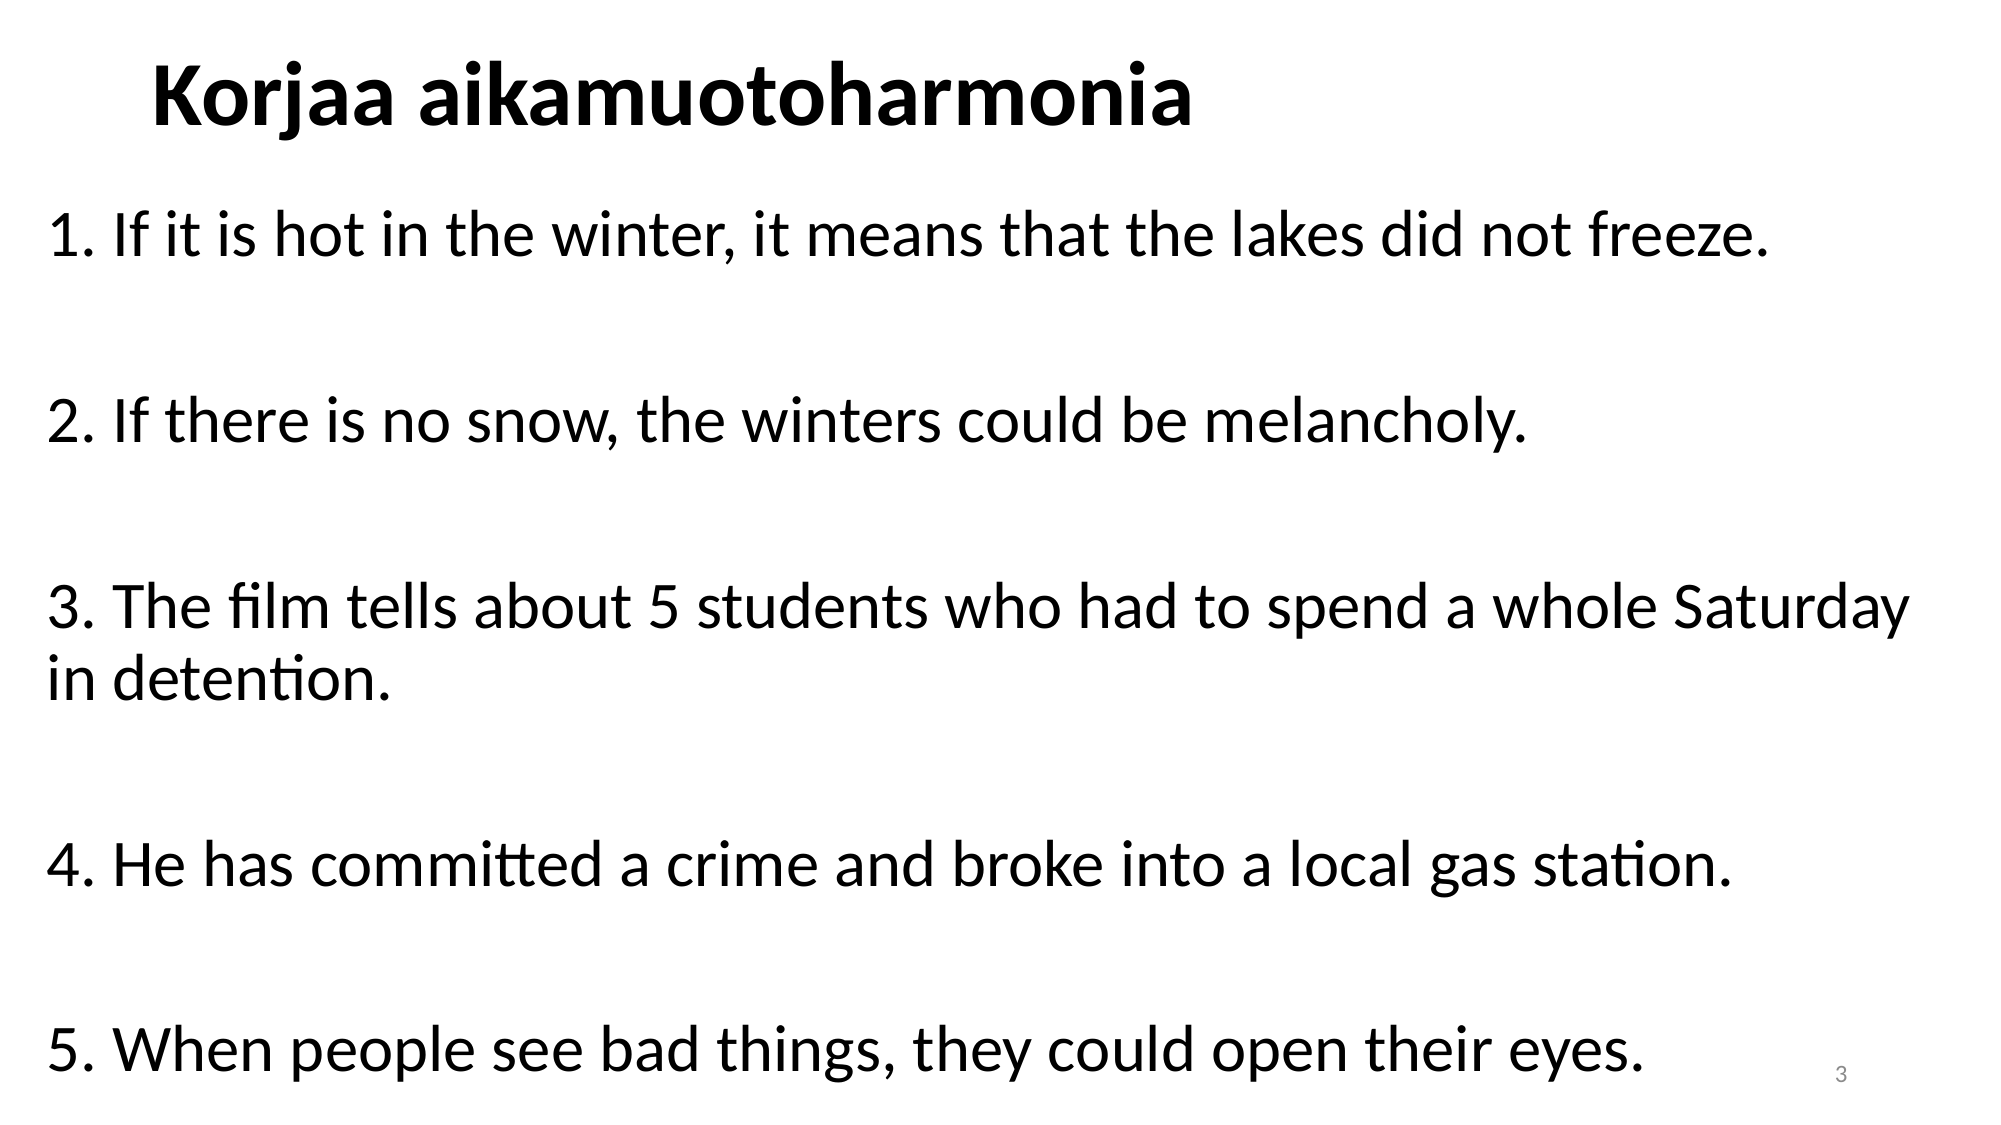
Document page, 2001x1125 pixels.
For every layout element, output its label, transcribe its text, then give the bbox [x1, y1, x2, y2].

slide_number 3 [1412, 1042, 1863, 1103]
title Korjaa aikamuotoharmonia [137, 0, 1863, 191]
list 1. If it is hot in the winter, it means that the lakes did not freeze. 2. If there is no snow, the winters could be melancholy. 3. The film tells about 5 students who had to spend a whole Saturday in detention. 4. He has committed a crime and broke into a local gas station. 5. When people see bad things, they could open their eyes. [31, 191, 1963, 1125]
